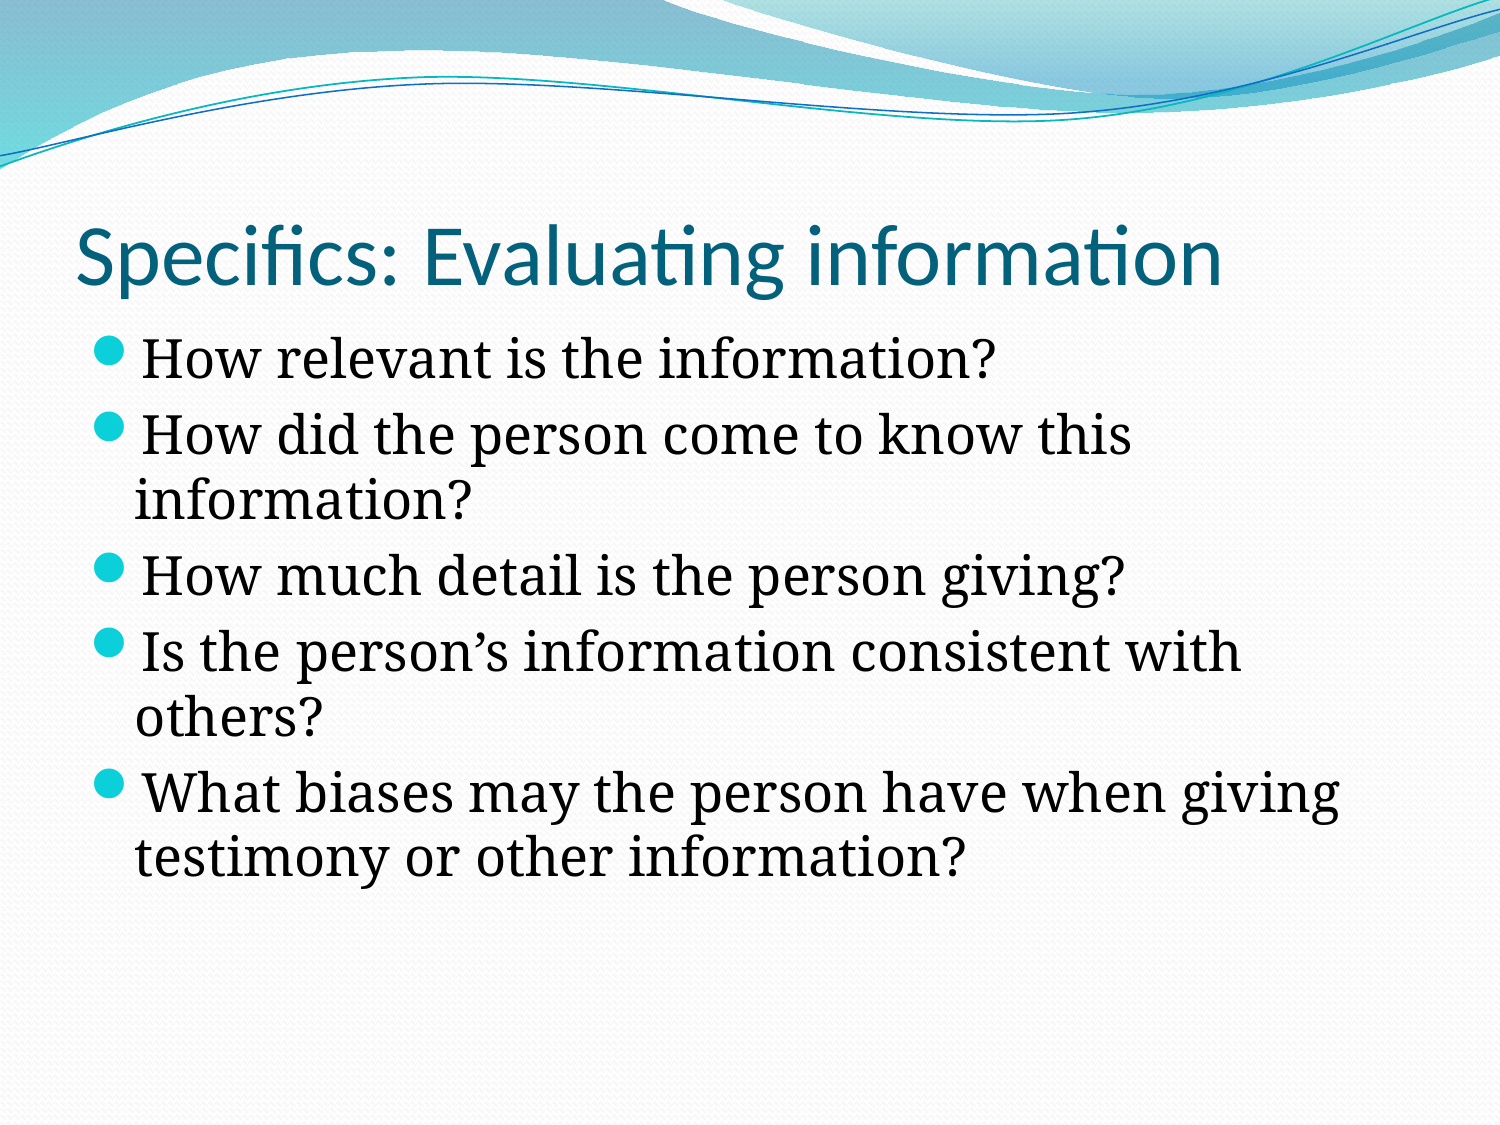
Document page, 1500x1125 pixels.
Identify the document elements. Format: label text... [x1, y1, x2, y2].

title Specifics: Evaluating information [75, 115, 1425, 303]
list How relevant is the information? How did the person come to know this information? How much detail is the person giving? Is the person’s information consistent with others? What biases may the person have when giving testimony or other information? [75, 317, 1425, 1038]
